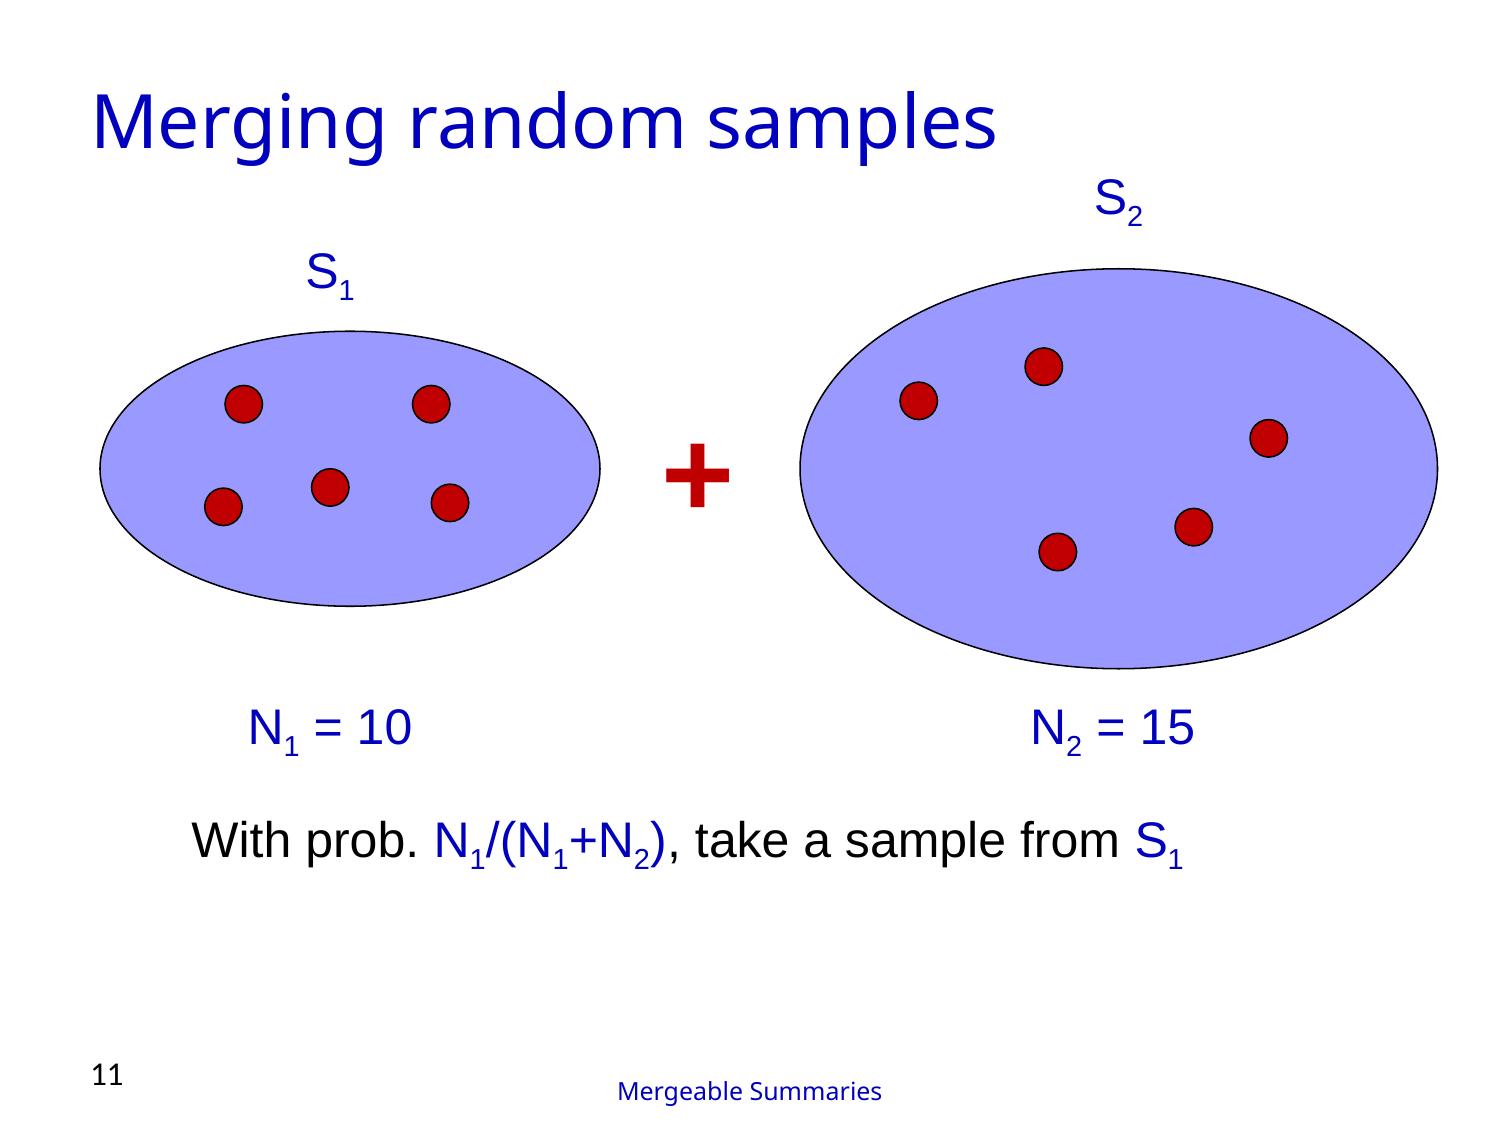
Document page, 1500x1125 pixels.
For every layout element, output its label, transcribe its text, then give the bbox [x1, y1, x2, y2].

slide_number 11 [74, 1024, 426, 1101]
text_box [225, 385, 263, 423]
text_box [1025, 347, 1063, 386]
text_box [800, 268, 1438, 669]
text_box [900, 382, 938, 420]
text_box [431, 484, 469, 522]
text_box S1 [290, 230, 370, 314]
text_box [1039, 533, 1077, 571]
text_box [1175, 508, 1213, 546]
text_box [311, 468, 350, 507]
footer Mergeable Summaries [387, 1037, 1113, 1113]
text_box [412, 385, 451, 423]
title Merging random samples [74, 49, 1500, 188]
text_box With prob. N1/(N1+N2), take a sample from S1 [176, 799, 1199, 883]
text_box [1250, 419, 1288, 458]
text_box [204, 488, 243, 526]
text_box N1 = 10 [232, 686, 428, 770]
text_box [99, 331, 601, 607]
text_box N2 = 15 [1015, 686, 1211, 770]
text_box S2 [1079, 156, 1159, 240]
text_box + [646, 385, 750, 551]
